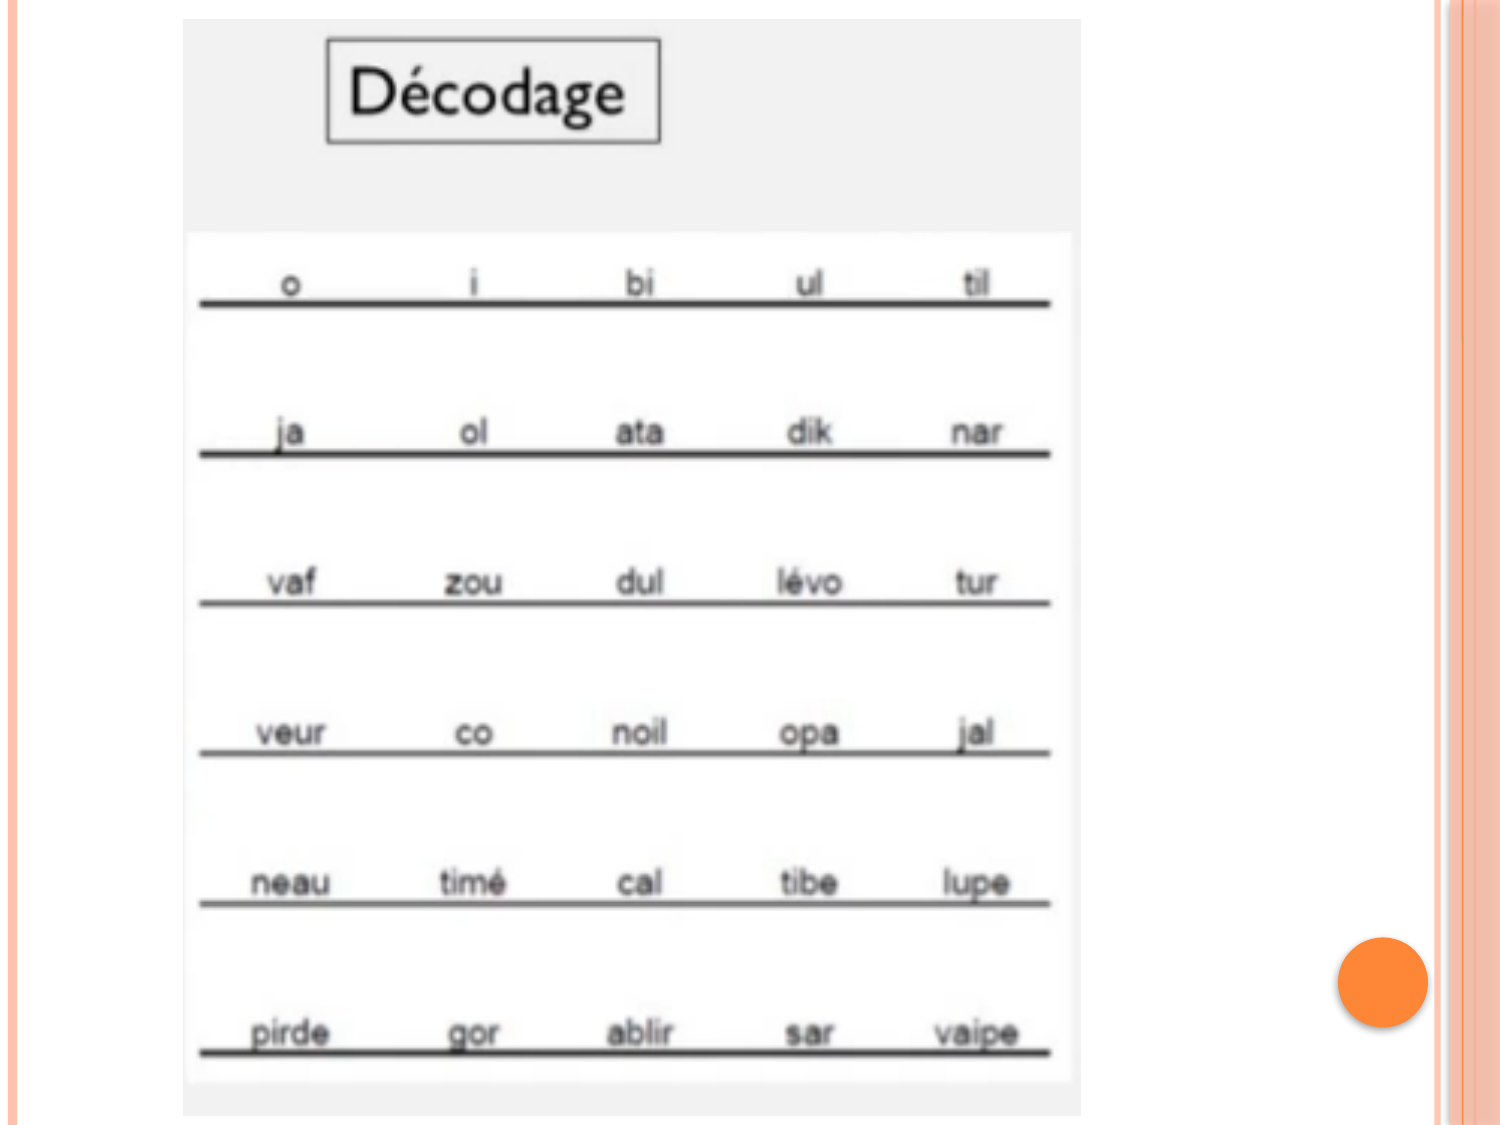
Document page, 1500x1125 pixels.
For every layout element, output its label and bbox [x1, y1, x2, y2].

picture [182, 18, 1082, 1117]
